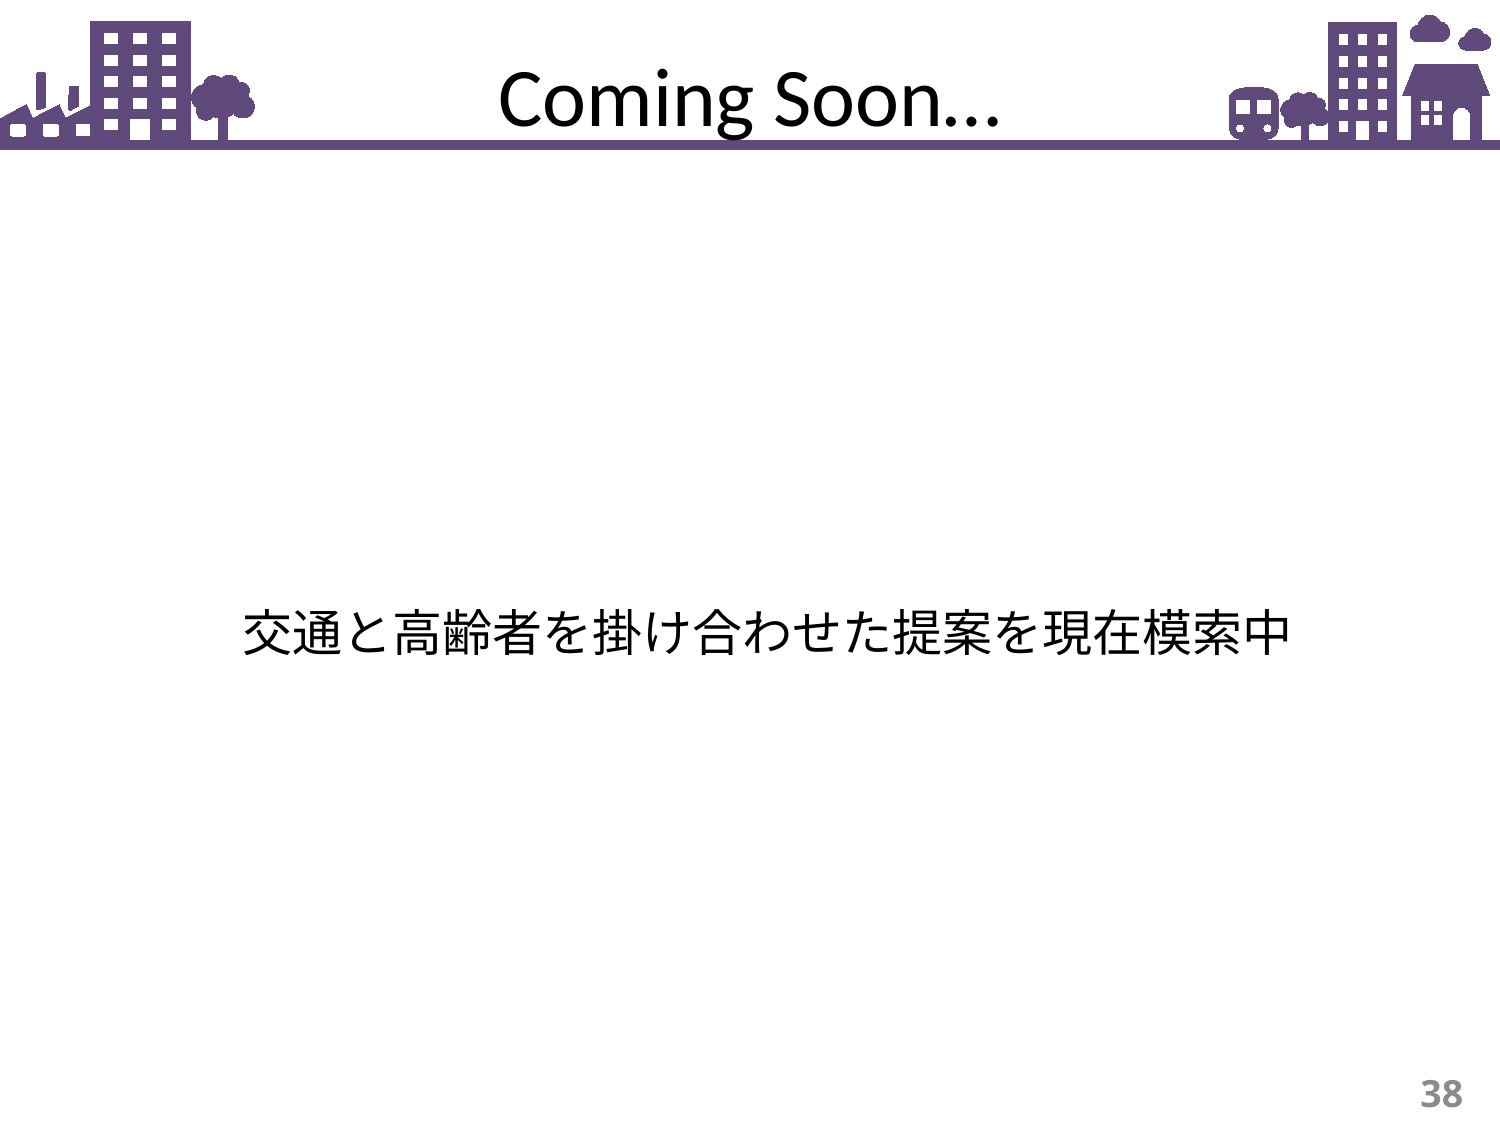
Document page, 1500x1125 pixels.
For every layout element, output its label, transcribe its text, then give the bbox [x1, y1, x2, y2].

text_box [0, 140, 200, 150]
text_box [1328, 22, 1397, 145]
text_box [36, 72, 46, 110]
text_box [68, 86, 79, 111]
text_box [0, 104, 99, 145]
text_box [1410, 15, 1450, 42]
text_box [1300, 92, 1329, 146]
text_box [191, 85, 200, 119]
text_box Coming Soon… [200, 36, 1300, 151]
text_box [1300, 140, 1500, 150]
text_box [1458, 28, 1491, 51]
text_box [1402, 64, 1490, 142]
text_box [90, 21, 191, 144]
slide_number 38 [1383, 1065, 1500, 1125]
text_box 交通と高齢者を掛け合わせた提案を現在模索中 [228, 594, 1308, 670]
